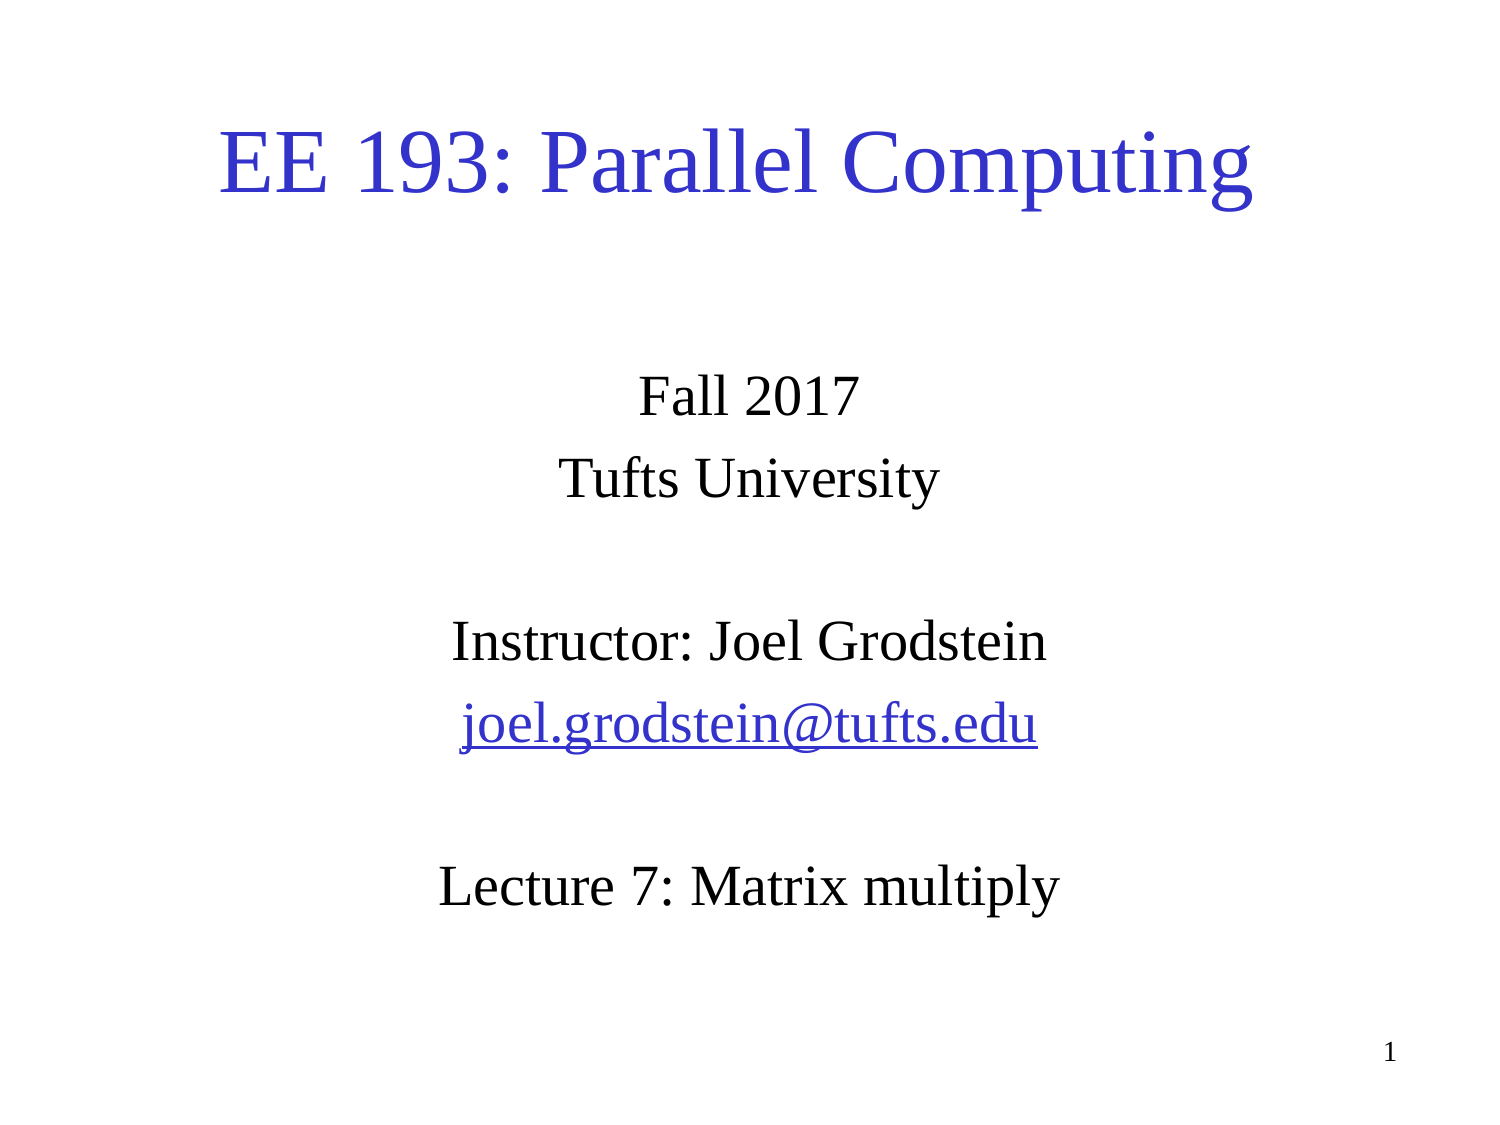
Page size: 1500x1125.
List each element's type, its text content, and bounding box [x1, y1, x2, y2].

title EE 193: Parallel Computing [99, 62, 1375, 250]
subtitle Fall 2017 Tufts University Instructor: Joel Grodstein joel.grodstein@tufts.edu Lecture 7: Matrix multiply [62, 350, 1438, 963]
